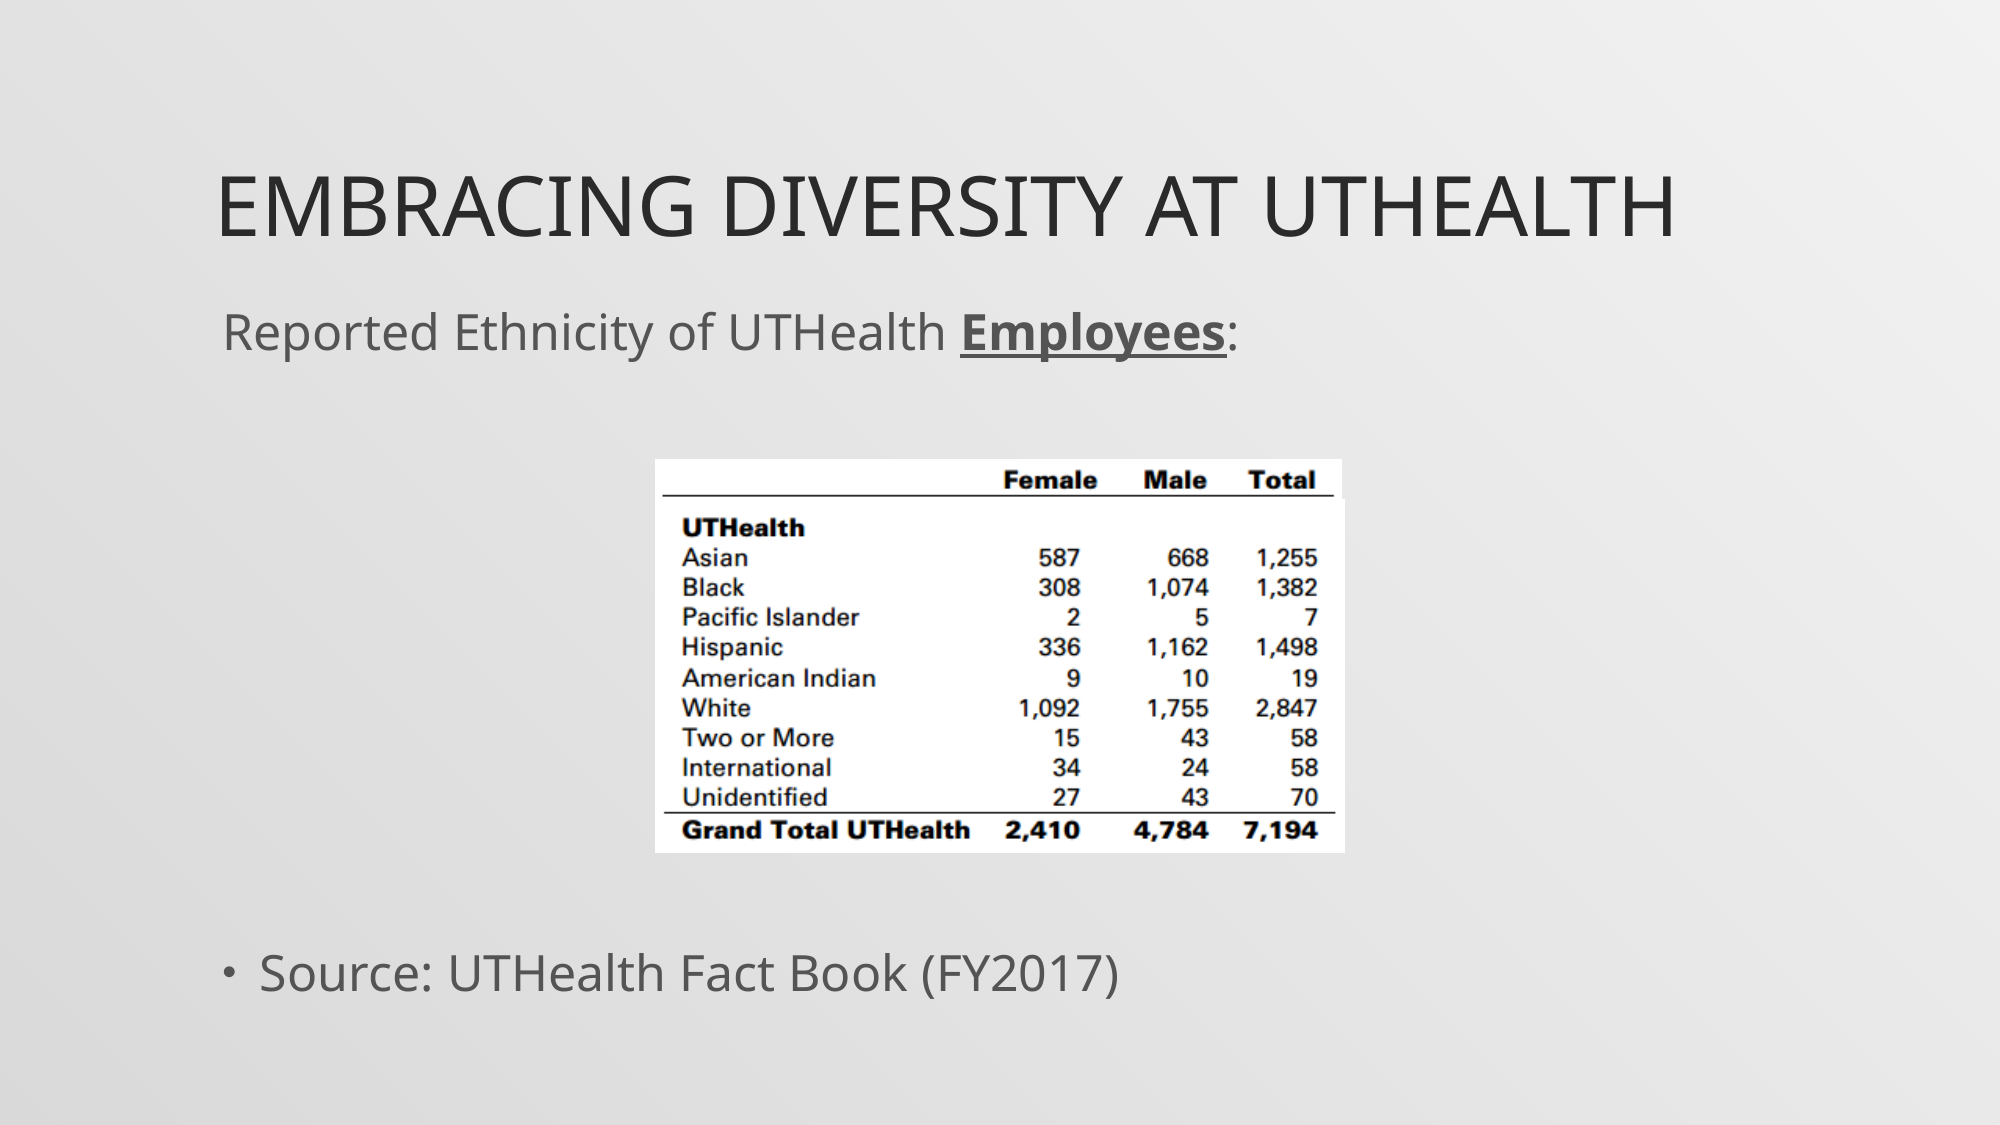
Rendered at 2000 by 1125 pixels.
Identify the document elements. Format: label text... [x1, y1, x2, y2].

list Reported Ethnicity of UTHealth Employees: Source: UTHealth Fact Book (FY2017) [199, 299, 1800, 1013]
title embracing Diversity at UTHealth [199, 45, 1800, 263]
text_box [655, 459, 1345, 854]
